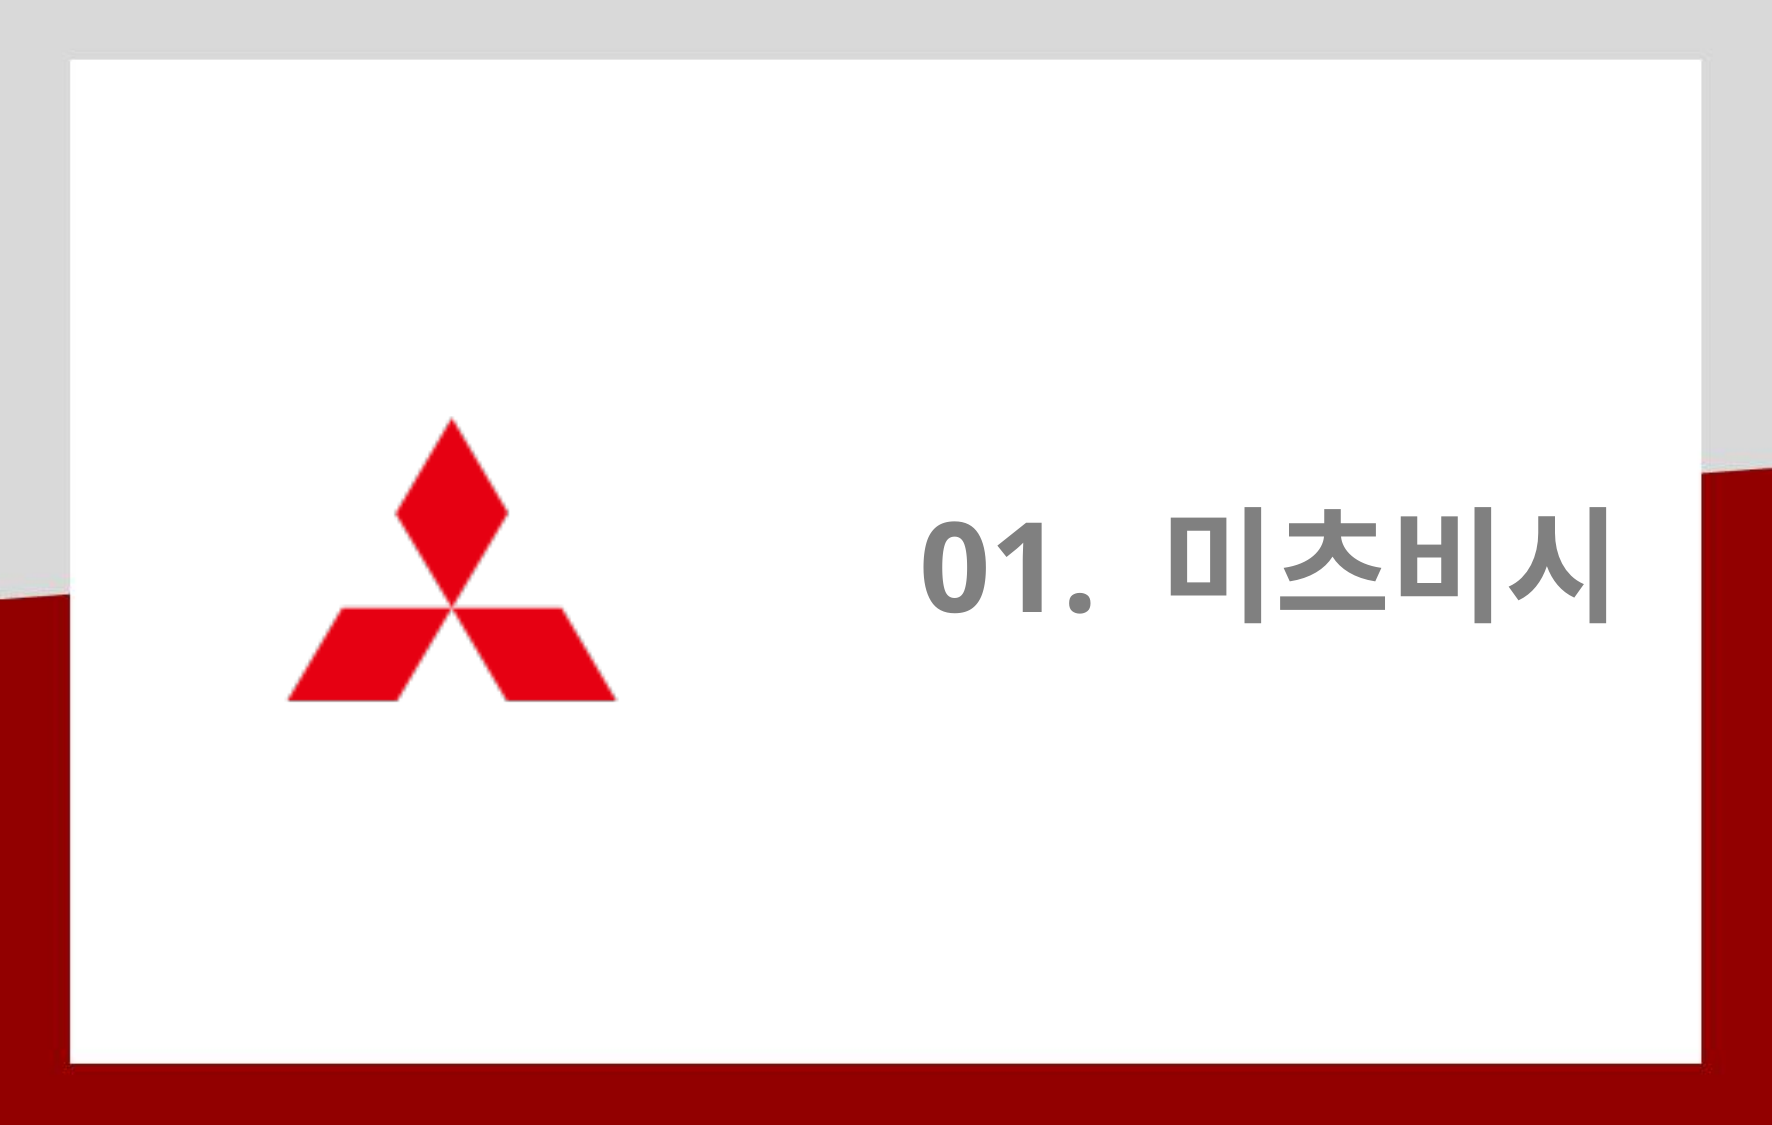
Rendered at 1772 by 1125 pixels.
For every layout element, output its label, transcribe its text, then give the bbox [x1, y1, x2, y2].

text_box 01. 미츠비시 [766, 430, 1772, 694]
picture [0, 0, 1772, 1125]
